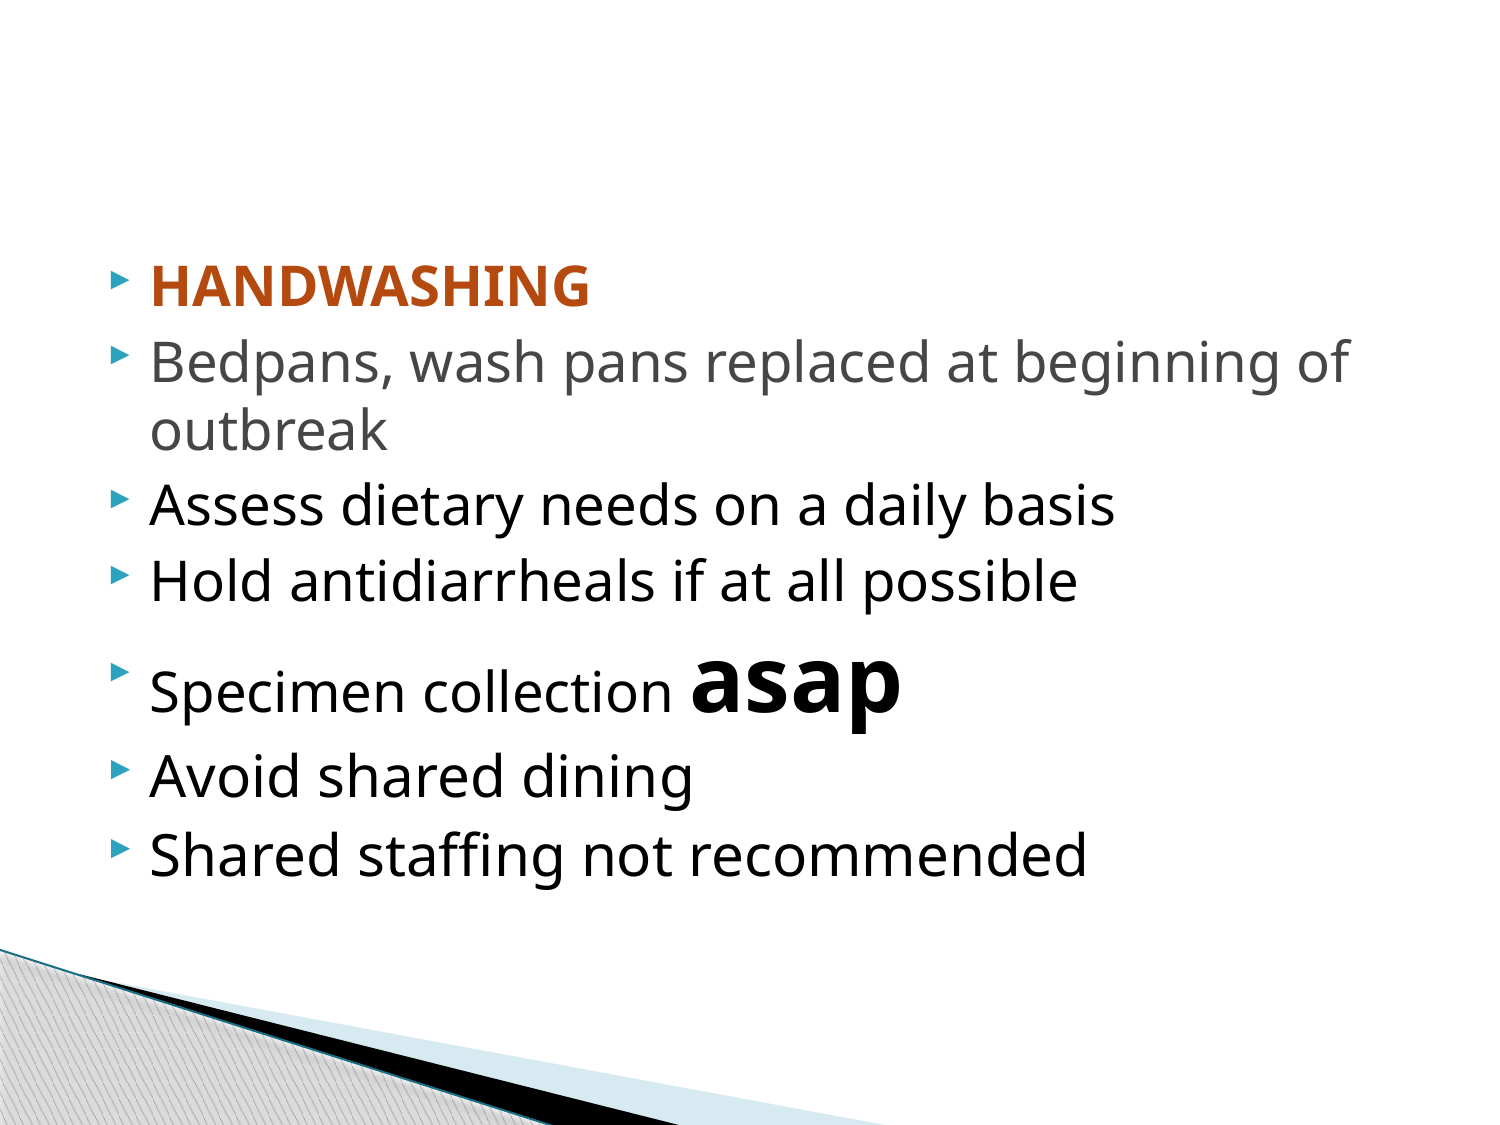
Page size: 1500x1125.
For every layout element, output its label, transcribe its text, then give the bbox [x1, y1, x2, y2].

list HANDWASHING Bedpans, wash pans replaced at beginning of outbreak Assess dietary needs on a daily basis Hold antidiarrheals if at all possible Specimen collection asap Avoid shared dining Shared staffing not recommended [75, 243, 1425, 986]
